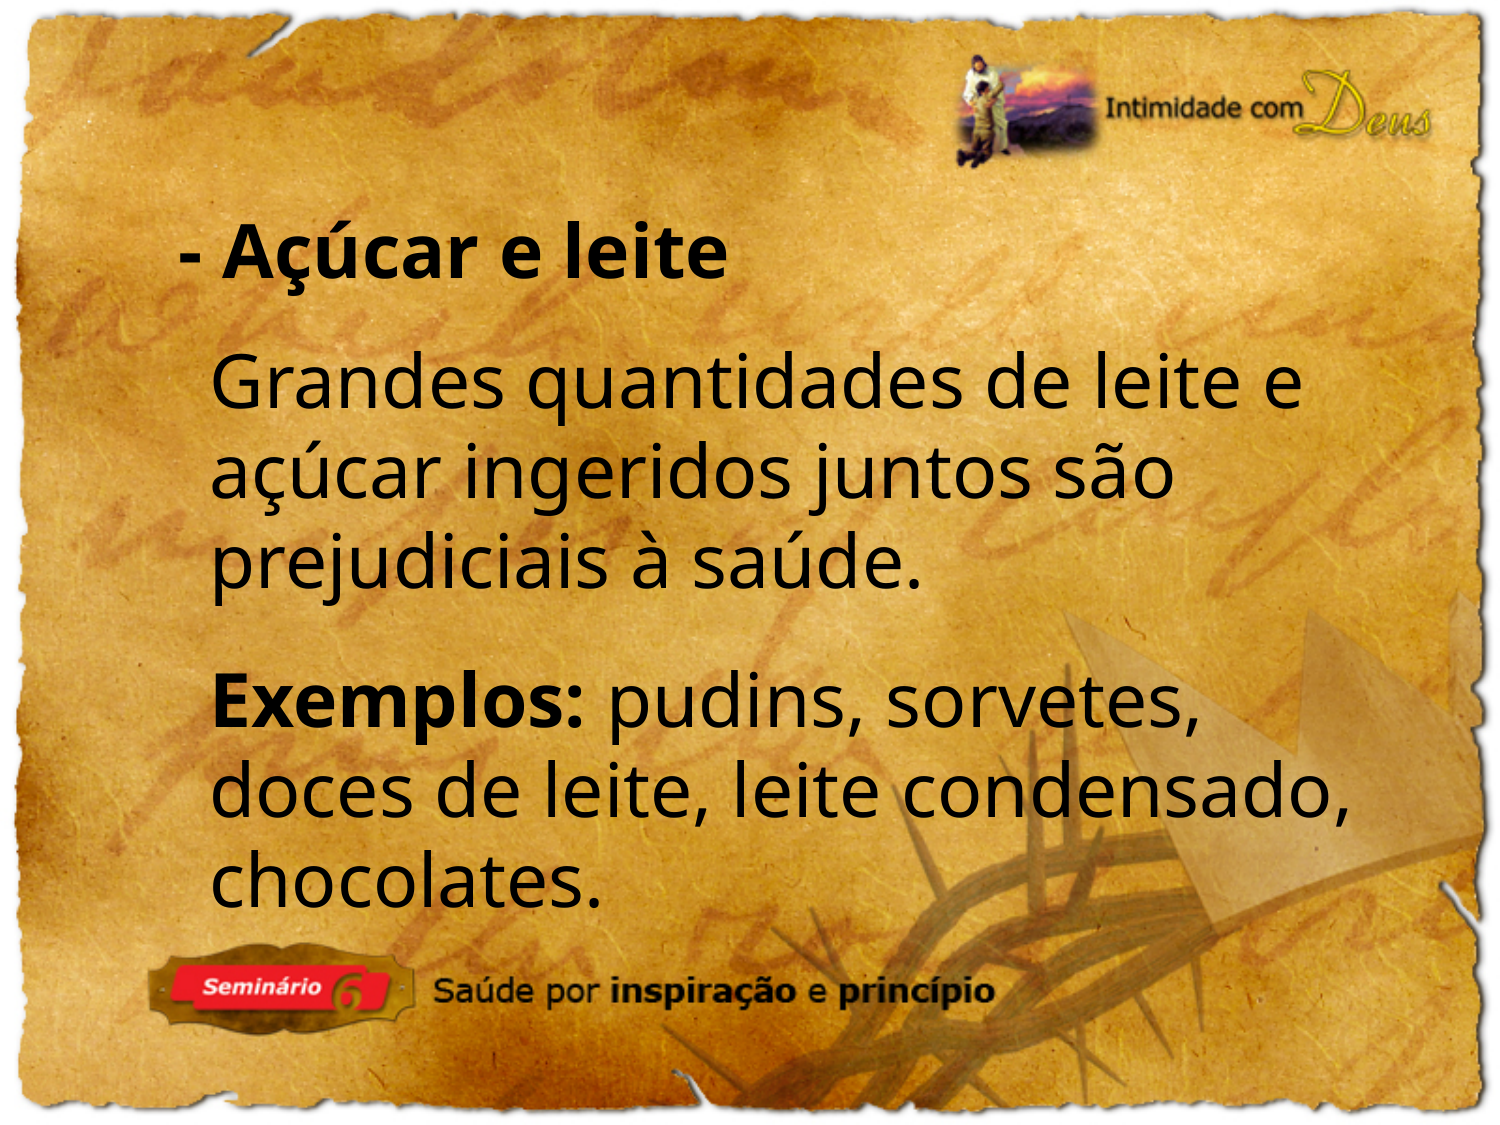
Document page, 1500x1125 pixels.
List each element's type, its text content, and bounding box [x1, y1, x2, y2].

picture [0, 0, 1500, 1125]
text_box Grandes quantidades de leite e açúcar ingeridos juntos são prejudiciais à saúde. [194, 326, 1376, 611]
text_box Exemplos: pudins, sorvetes, doces de leite, leite condensado, chocolates. [194, 645, 1400, 930]
text_box - Açúcar e leite [164, 196, 745, 302]
